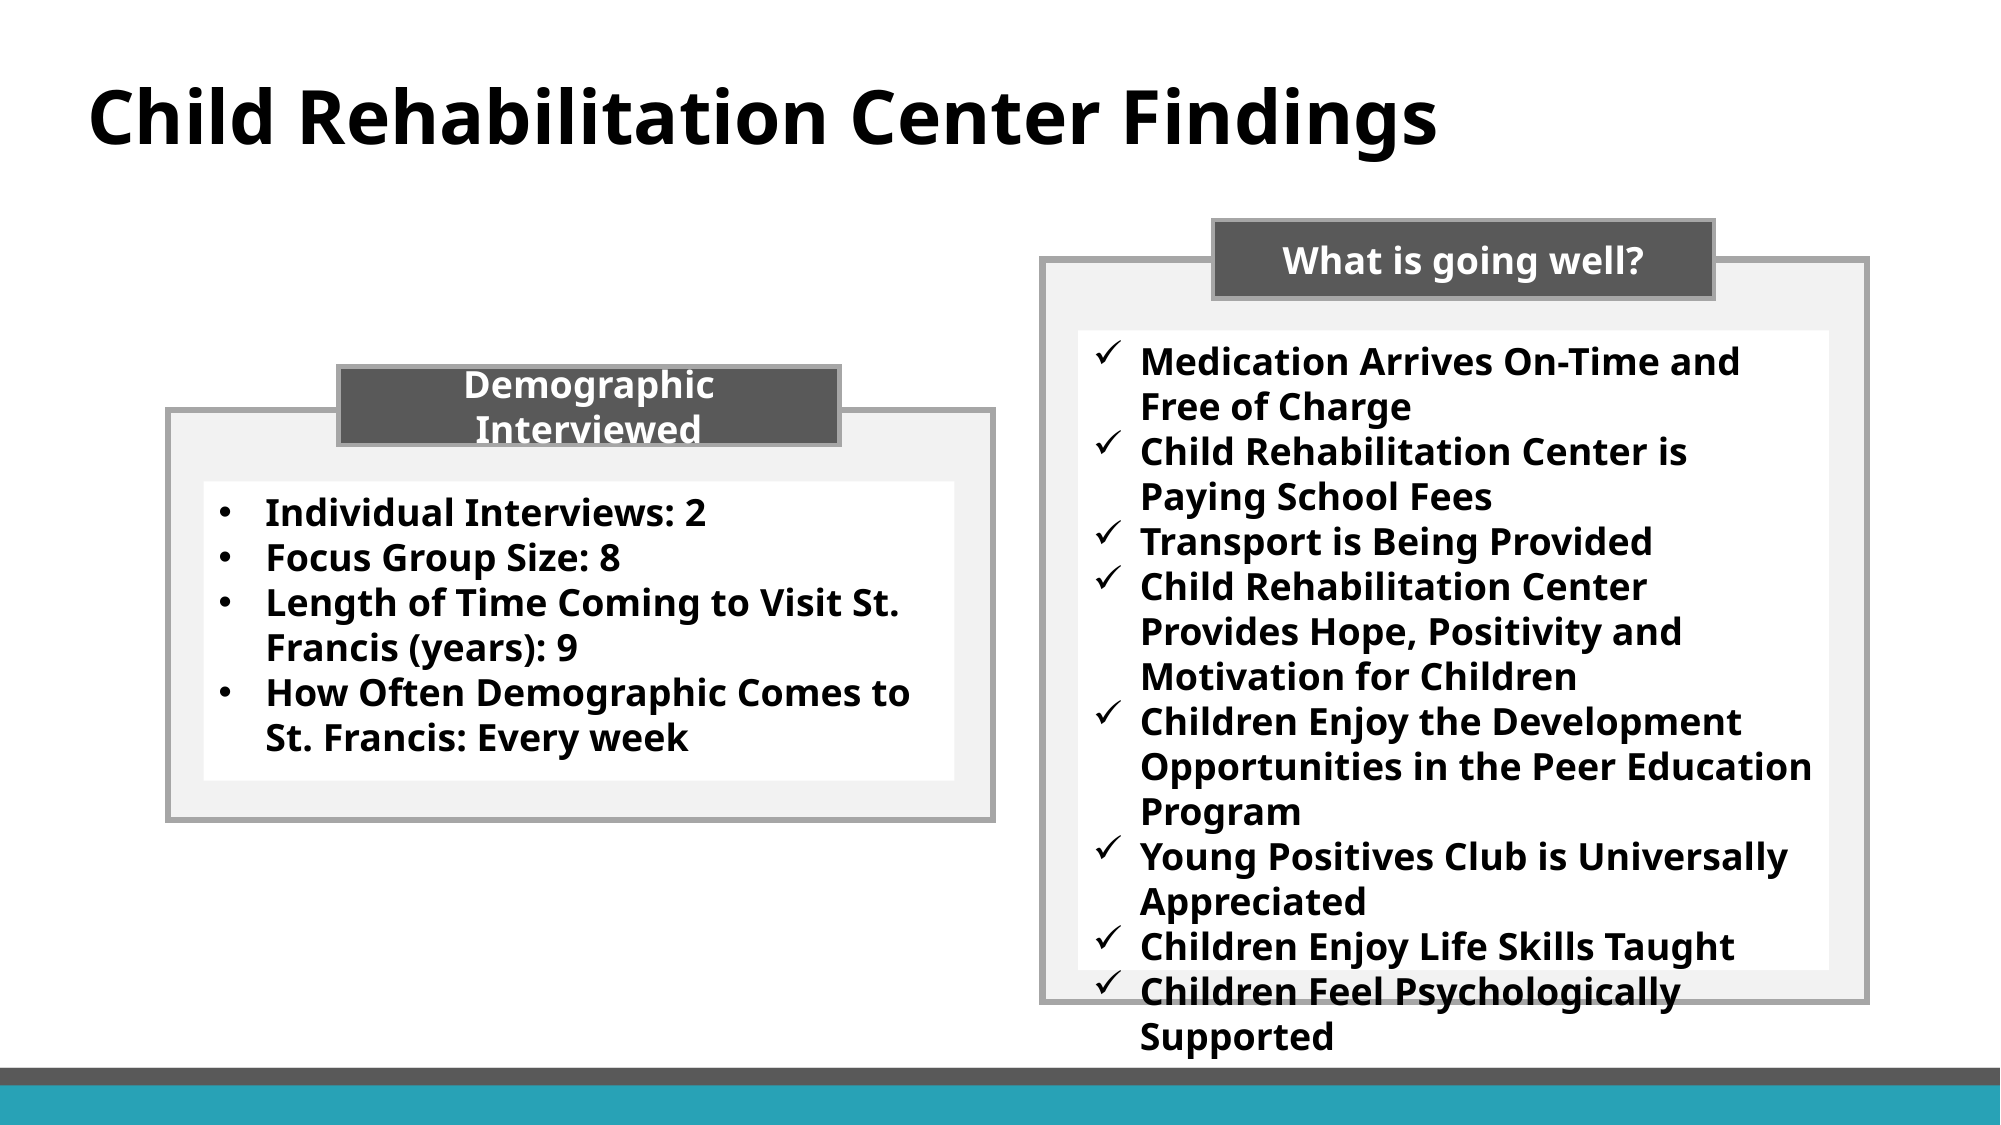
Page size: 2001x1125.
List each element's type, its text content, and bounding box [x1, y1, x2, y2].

text_box [167, 409, 994, 821]
text_box What is going well? [1212, 229, 1715, 300]
text_box [1041, 258, 1868, 1003]
text_box [0, 1067, 2000, 1086]
text_box Demographic Interviewed [338, 365, 841, 446]
text_box Medication Arrives On-Time and Free of Charge Child Rehabilitation Center is Paying School Fees Transport is Being Provided Child Rehabilitation Center Provides Hope, Positivity and Motivation for Children Children Enjoy the Development Opportunities in the Peer Education Program Young Positives Club is Universally Appreciated Children Enjoy Life Skills Taught Children Feel Psychologically Supported [1077, 329, 1830, 971]
text_box Individual Interviews: 2 Focus Group Size: 8 Length of Time Coming to Visit St. Francis (years): 9 How Often Demographic Comes to St. Francis: Every week [203, 480, 955, 782]
text_box [0, 1086, 2000, 1125]
title Child Rehabilitation Center Findings [71, 11, 1797, 229]
